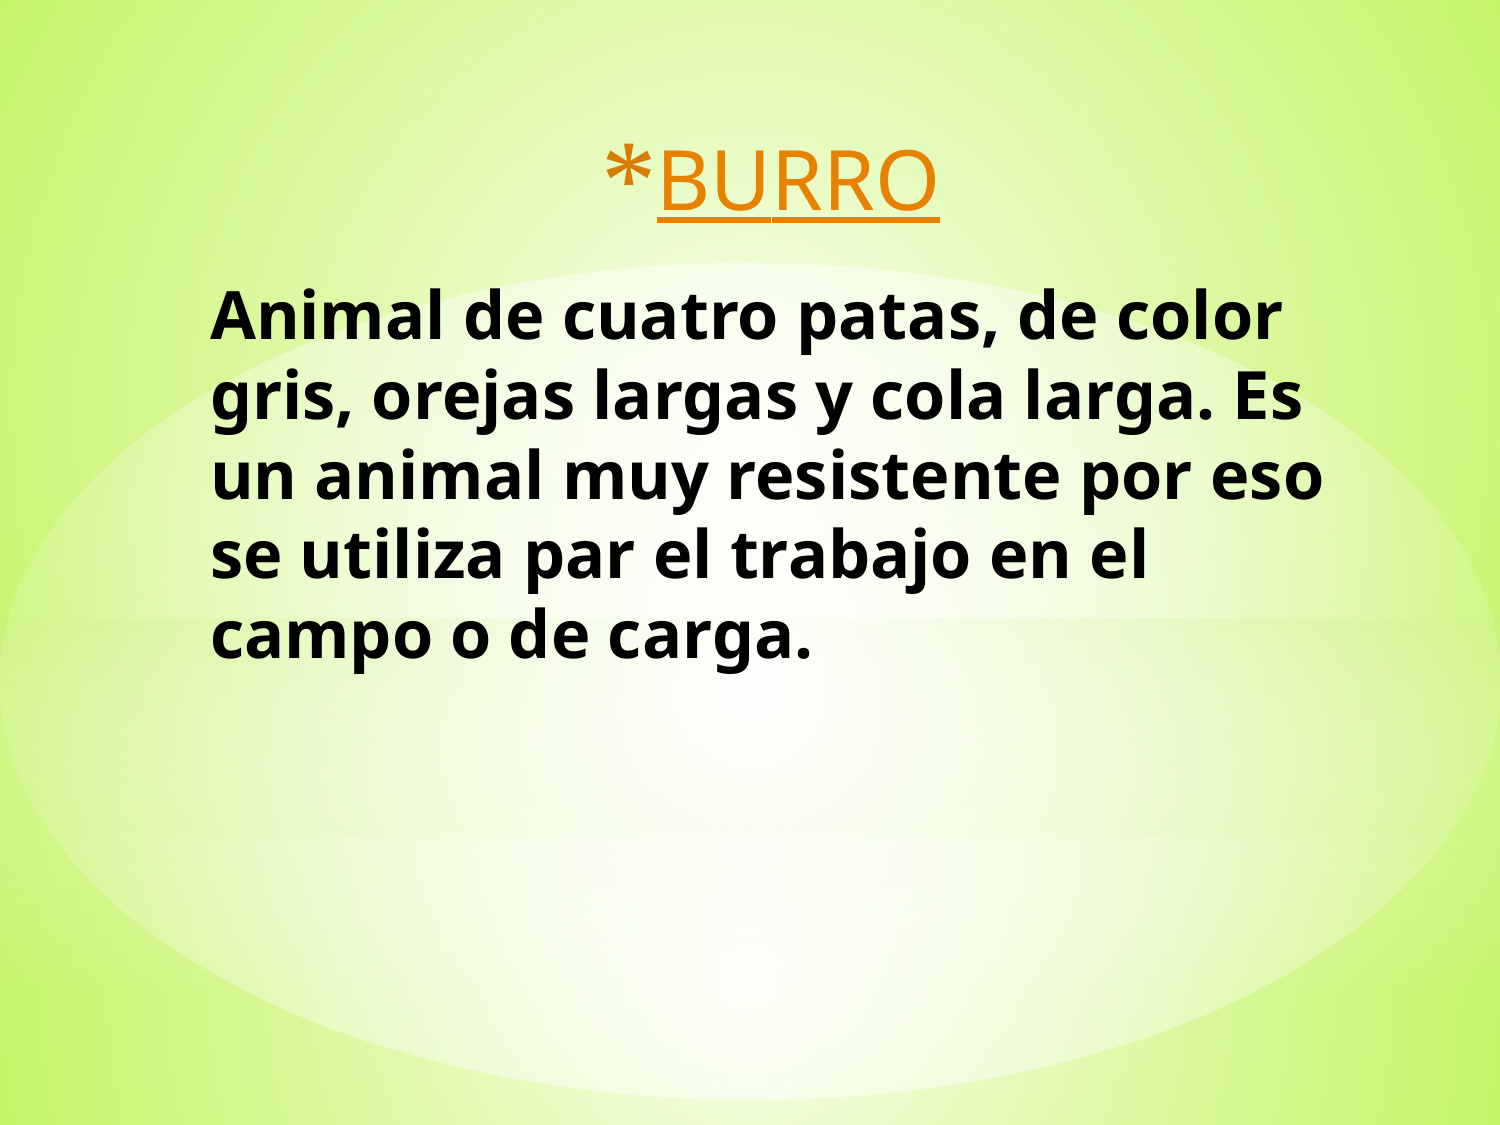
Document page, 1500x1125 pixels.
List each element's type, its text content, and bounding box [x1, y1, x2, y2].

text_box BURRO [123, 119, 1412, 1035]
